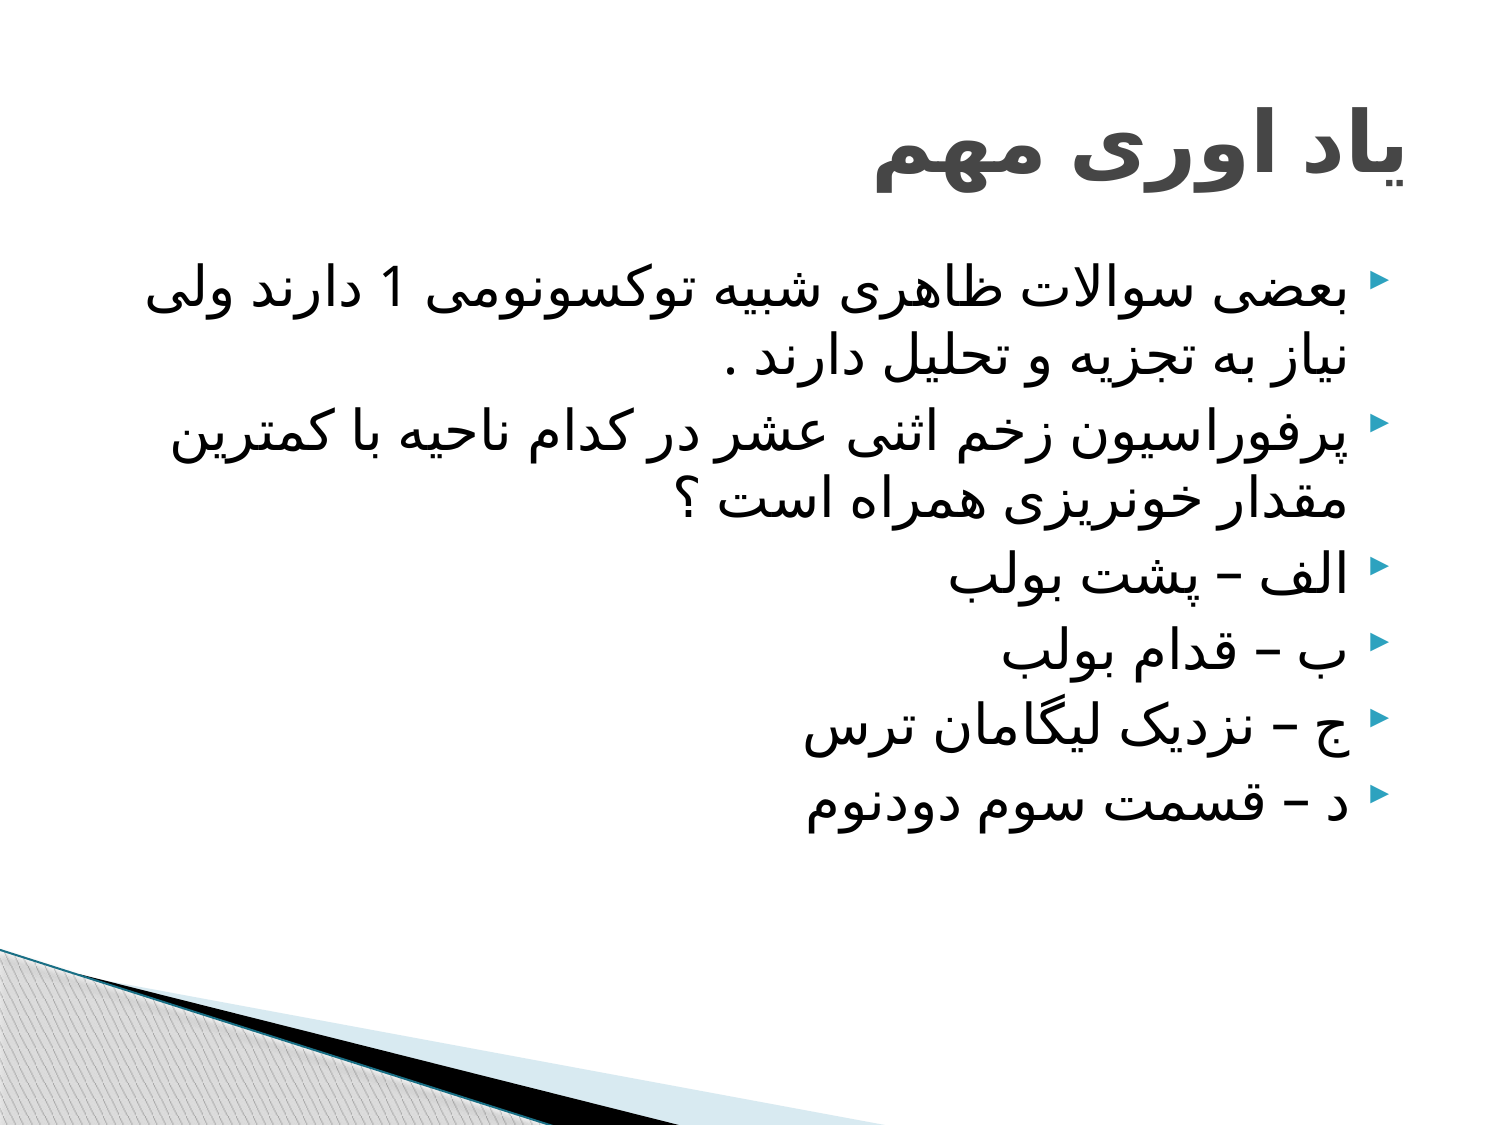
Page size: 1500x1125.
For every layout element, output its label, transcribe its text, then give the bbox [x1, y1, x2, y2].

list بعضی سوالات ظاهری شبیه توکسونومی 1 دارند ولی نیاز به تجزیه و تحلیل دارند . پرفوراسیون زخم اثنی عشر در کدام ناحیه با کمترین مقدار خونریزی همراه است ؟ الف – پشت بولب ب – قدام بولب ج – نزدیک لیگامان ترس د – قسمت سوم دودنوم [75, 243, 1425, 986]
title یاد اوری مهم [75, 45, 1425, 233]
